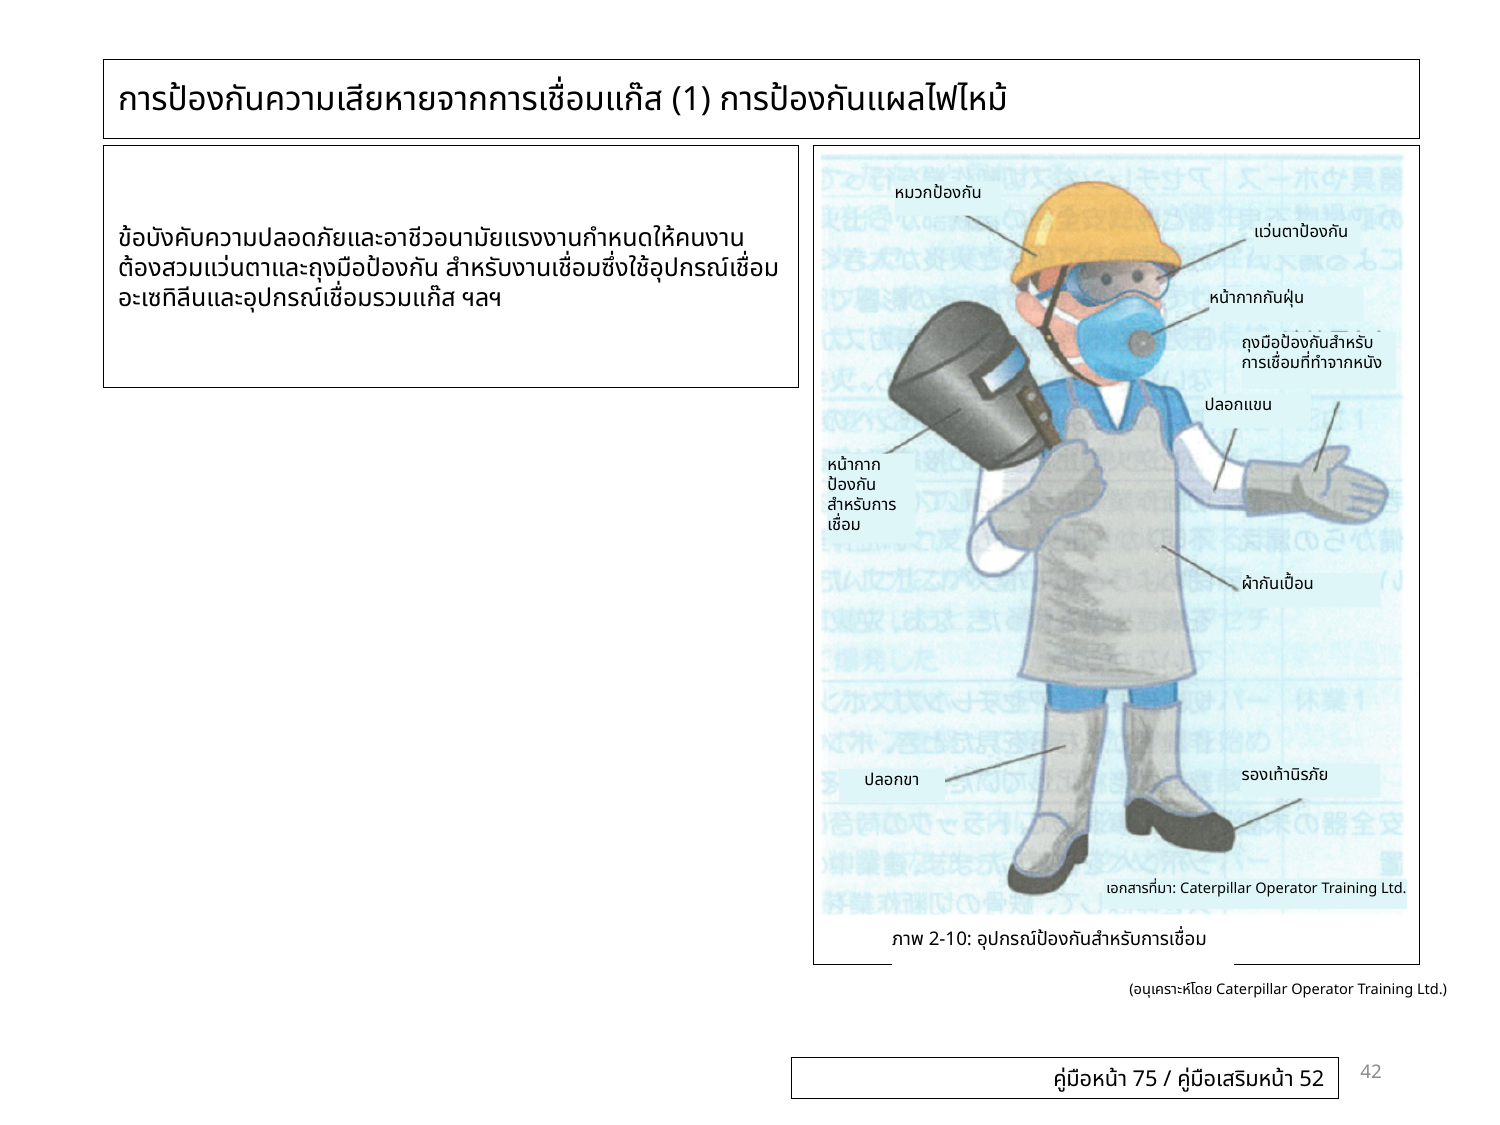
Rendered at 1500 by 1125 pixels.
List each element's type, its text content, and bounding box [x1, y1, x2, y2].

picture [813, 145, 1420, 965]
text_box (อนุเคราะห์โดย Caterpillar Operator Training Ltd.) [1103, 952, 1474, 1026]
text_box ข้อบังคับความปลอดภัยและอาชีวอนามัยแรงงานกำหนดให้คนงานต้องสวมแว่นตาและถุงมือป้องกัน สำหรับงานเชื่อมซึ่งใช้อุปกรณ์เชื่อมอะเซทิลีนและอุปกรณ์เชื่อมรวมแก๊ส ฯลฯ [103, 145, 799, 388]
slide_number 42 [1059, 1042, 1397, 1103]
text_box คู่มือหน้า 75 / คู่มือเสริมหน้า 52 [791, 1057, 1059, 1099]
title การป้องกันความเสียหายจากการเชื่อมแก๊ส (1) การป้องกันแผลไฟไหม้ [103, 59, 1420, 139]
